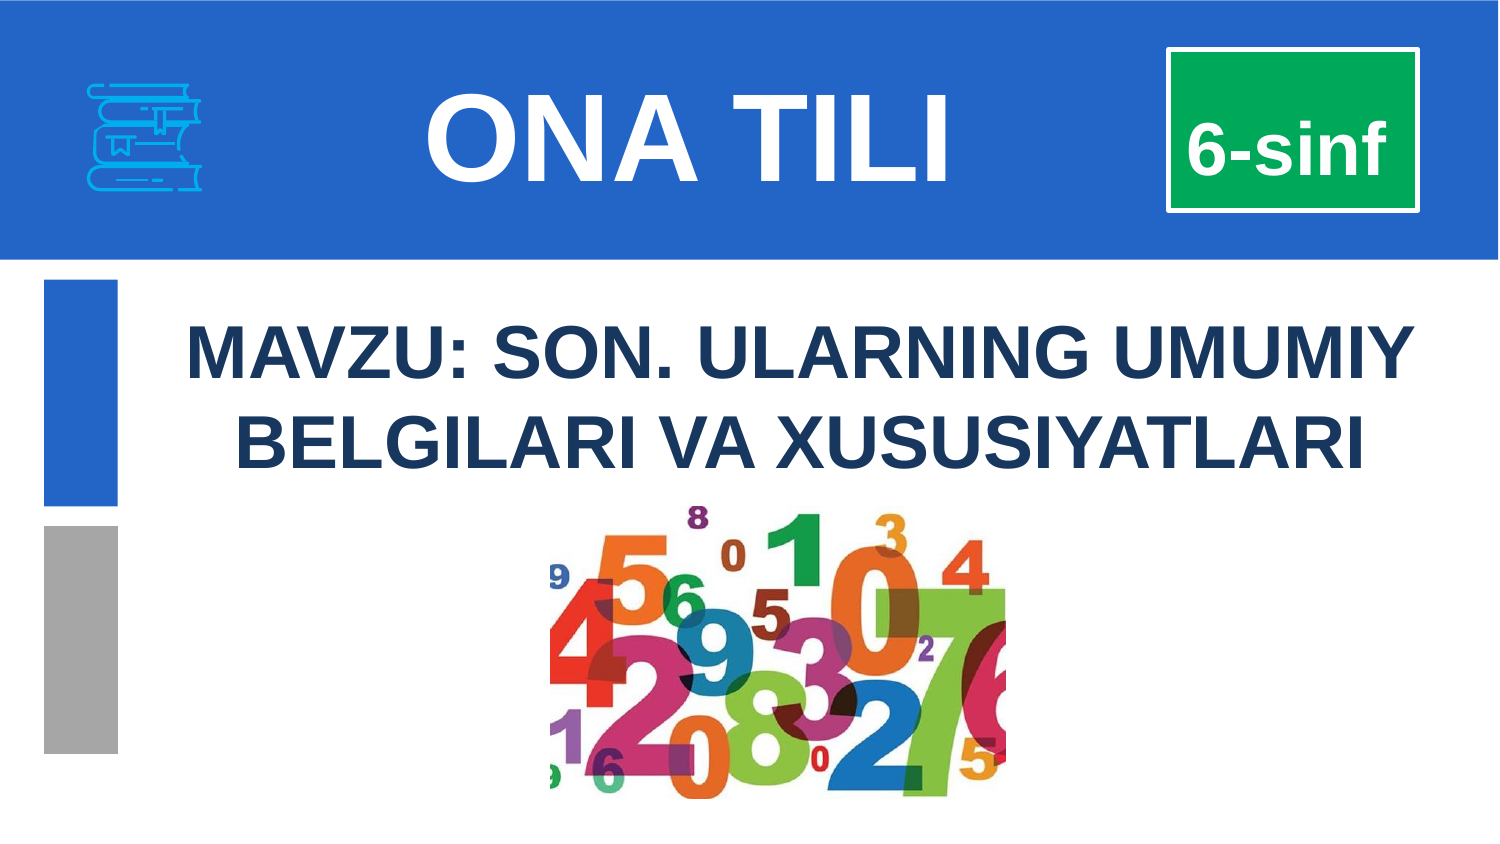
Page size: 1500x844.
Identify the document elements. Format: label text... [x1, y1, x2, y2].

text_box [44, 279, 118, 507]
text_box [0, 0, 1499, 260]
text_box [86, 83, 202, 192]
text_box [140, 106, 149, 111]
text_box 6-sinf [1186, 98, 1388, 191]
text_box ONA TILI [195, 52, 1118, 207]
picture [550, 506, 1006, 799]
text_box [105, 135, 137, 157]
text_box [1168, 49, 1418, 211]
text_box [44, 526, 118, 754]
text_box MAVZU: SON. ULARNING UMUMIY BELGILARI VA XUSUSIYATLARI [131, 300, 1468, 484]
text_box [151, 178, 164, 182]
